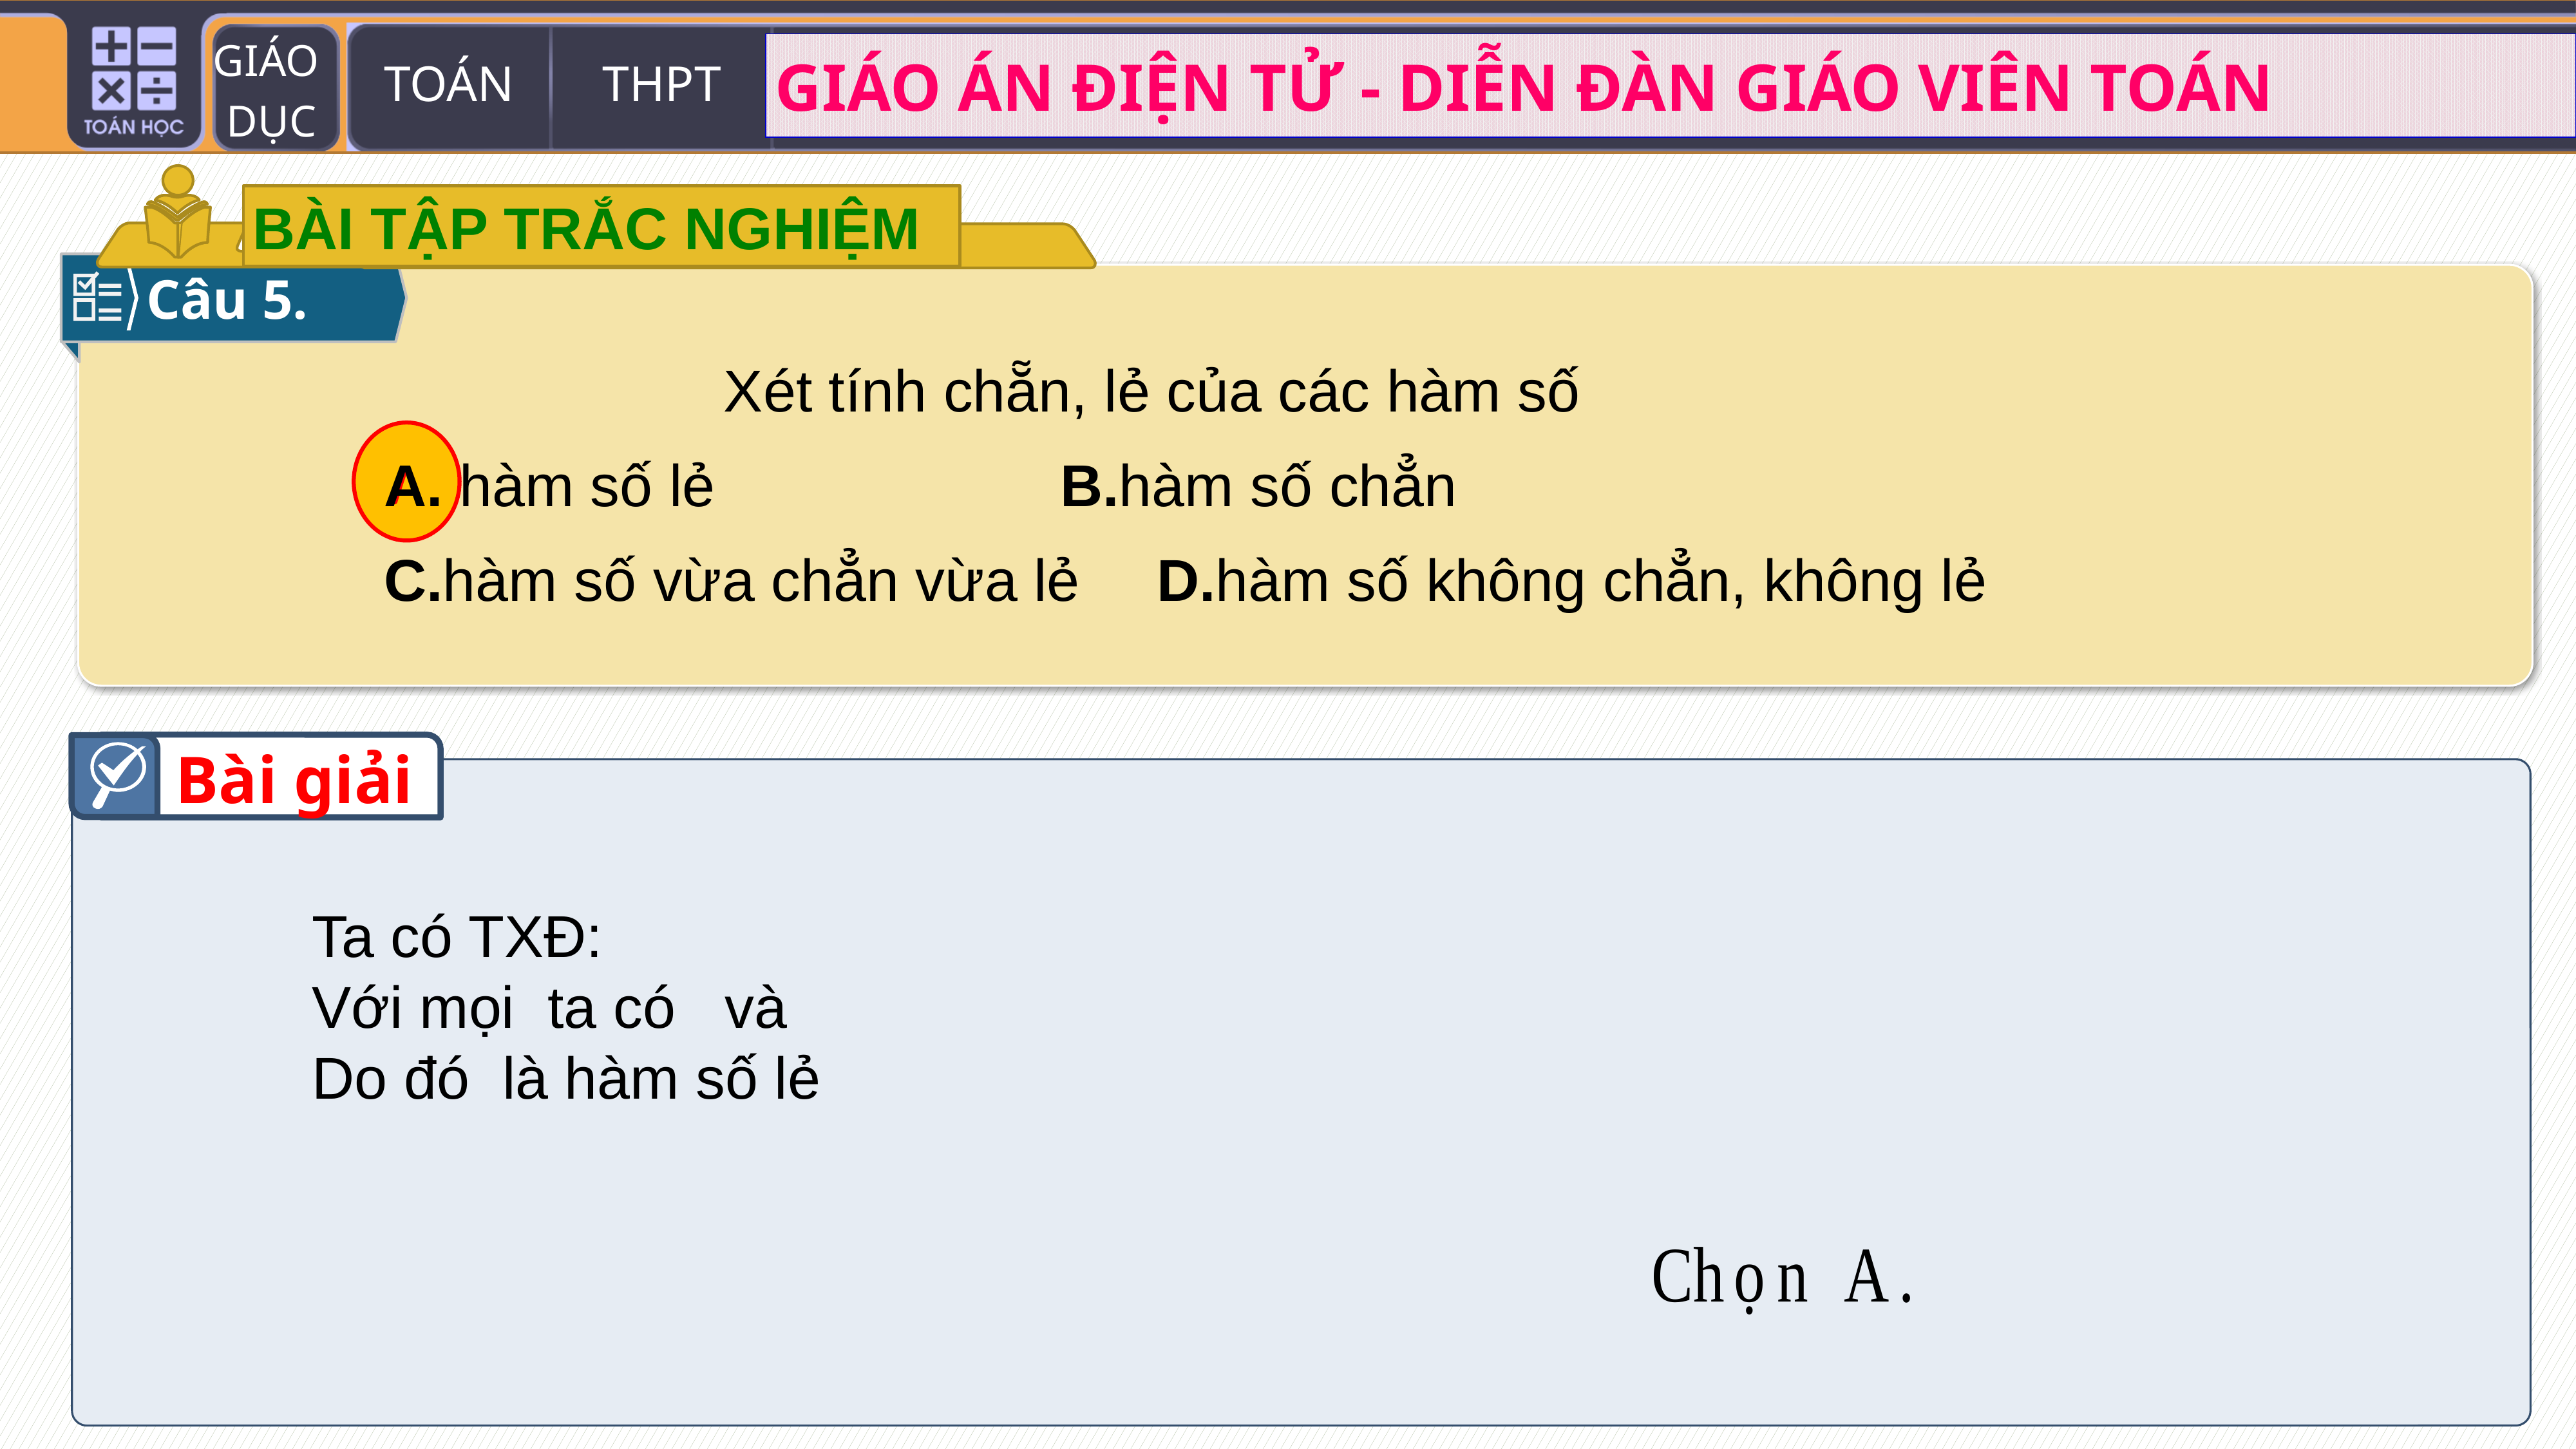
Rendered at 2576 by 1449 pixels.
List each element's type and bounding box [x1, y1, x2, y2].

text_box [71, 734, 2531, 1426]
text_box [61, 253, 2533, 686]
text_box [95, 165, 1097, 269]
